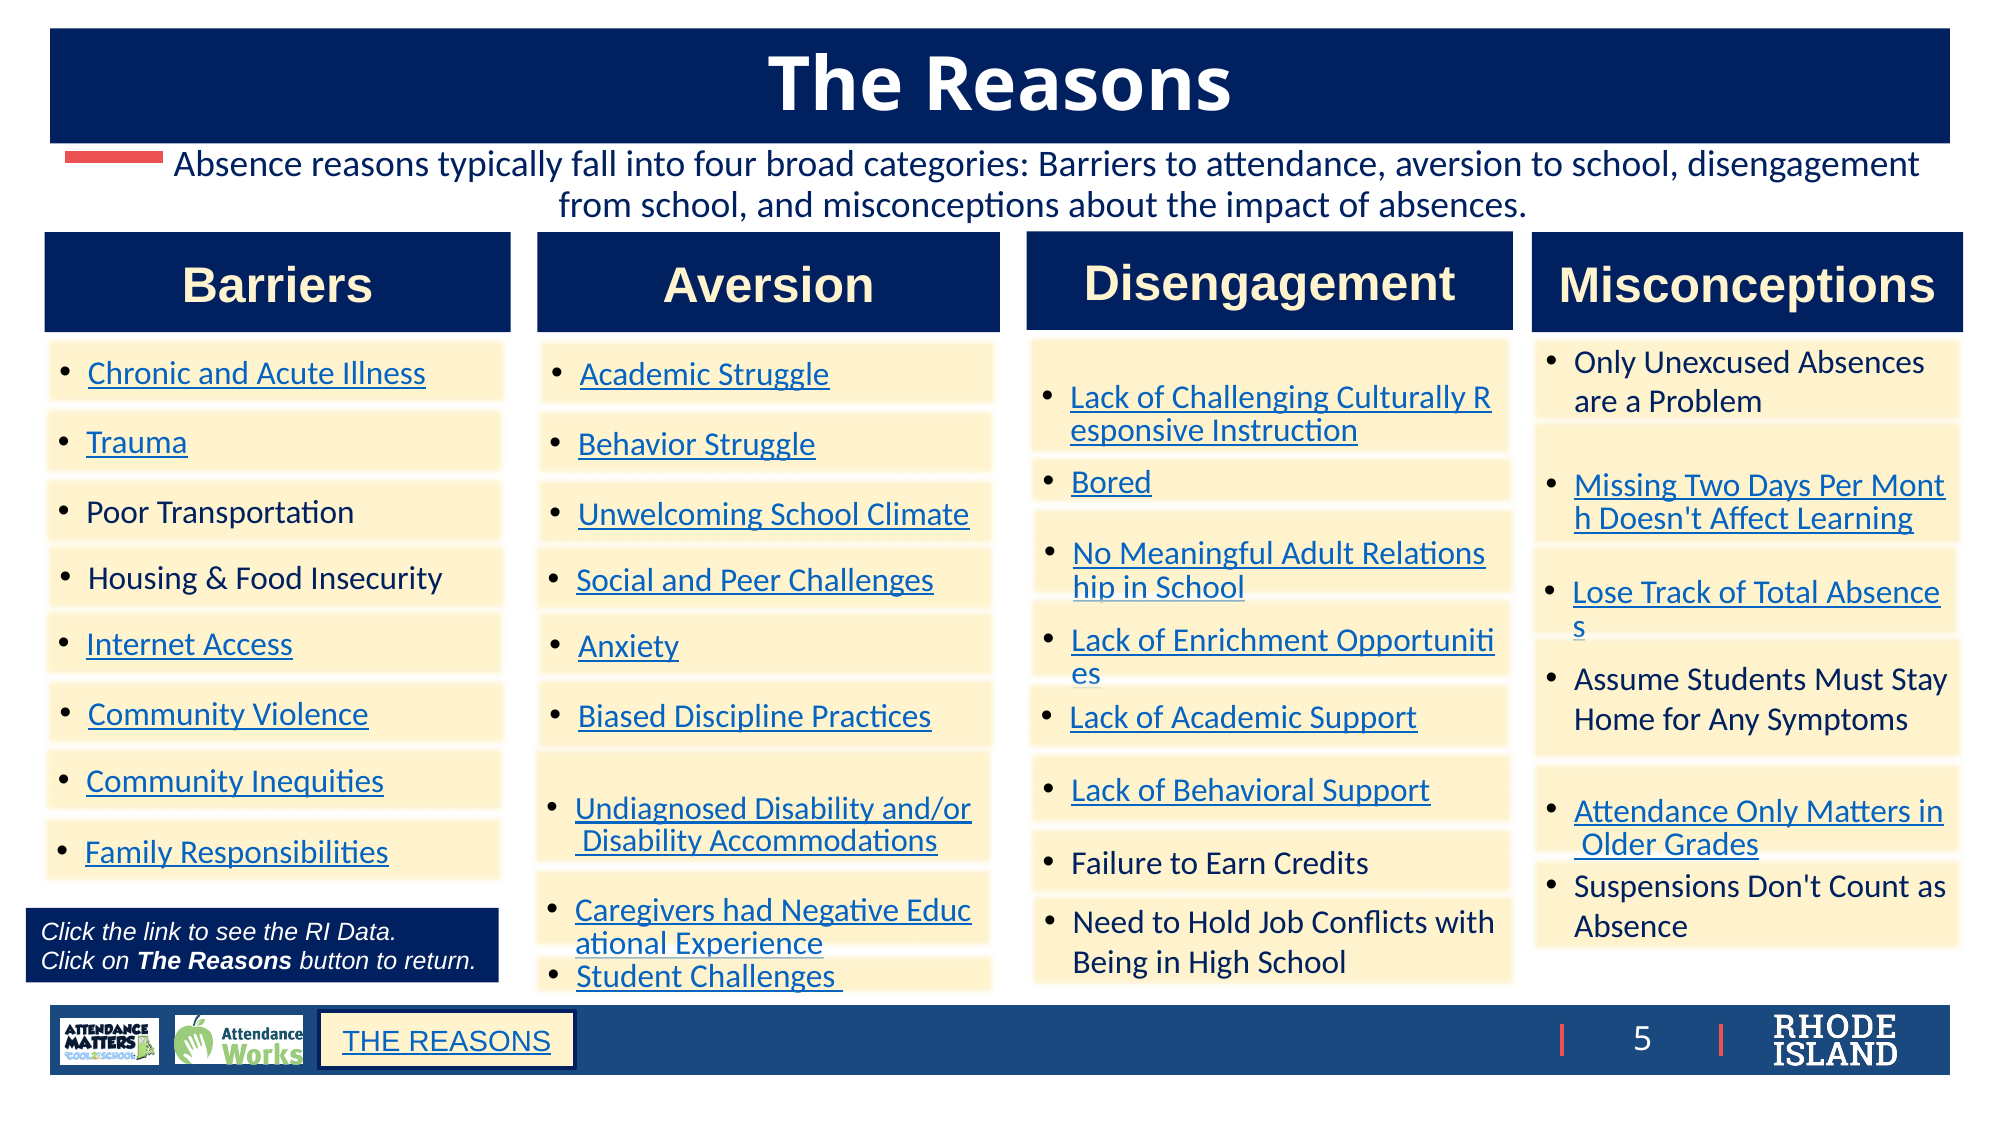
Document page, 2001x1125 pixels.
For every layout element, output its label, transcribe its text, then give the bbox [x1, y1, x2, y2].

text_box Biased Discipline Practices [541, 682, 992, 746]
text_box Social and Peer Challenges [539, 549, 989, 607]
text_box Trauma [49, 412, 500, 470]
text_box Family Responsibilities [48, 821, 499, 879]
picture [60, 1018, 159, 1065]
text_box Click the link to see the RI Data. Click on The Reasons button to return. [25, 907, 499, 983]
text_box Caregivers had Negative Educational Experience [538, 873, 988, 942]
text_box Suspensions Don't Count as Absence [1537, 863, 1958, 947]
slide_number 5 [1594, 1012, 1691, 1068]
text_box Only Unexcused Absences are a Problem [1537, 342, 1957, 417]
text_box Lack of Academic Support [1032, 687, 1508, 744]
text_box Academic Struggle [543, 344, 993, 402]
text_box Assume Students Must Stay Home for Any Symptoms [1537, 641, 1958, 755]
text_box Lack of Enrichment Opportunities [1034, 602, 1509, 675]
text_box Lack of Challenging Culturally Responsive Instruction [1033, 341, 1508, 450]
title Absence reasons typically fall into four broad categories: Barriers to attendance, aversion to school, disengagement from school, and misconceptions about the impact of absences. [152, 144, 1944, 253]
text_box Behavior Struggle [541, 413, 992, 471]
picture [1774, 1014, 1897, 1066]
text_box Anxiety [541, 615, 992, 673]
text_box No Meaningful Adult Relationship in School [1035, 512, 1510, 590]
text_box Internet Access [49, 614, 500, 672]
text_box Poor Transportation [49, 482, 500, 540]
text_box Need to Hold Job Conflicts with Being in High School [1035, 899, 1510, 982]
text_box Lack of Behavioral Support [1034, 756, 1508, 819]
text_box Community Inequities [49, 751, 500, 809]
text_box Missing Two Days Per Month Doesn't Affect Learning [1537, 425, 1958, 541]
text_box Attendance Only Matters in Older Grades [1537, 767, 1958, 851]
text_box Chronic and Acute Illness [51, 342, 502, 400]
text_box THE REASONS [317, 1009, 577, 1070]
text_box Community Violence [51, 684, 502, 742]
text_box Lose Track of Total Absences [1535, 549, 1956, 633]
text_box Aversion [535, 230, 1002, 334]
text_box Failure to Earn Credits [1034, 832, 1509, 889]
text_box Disengagement [1025, 229, 1515, 332]
text_box Misconceptions [1530, 230, 1965, 334]
text_box Undiagnosed Disability and/or Disability Accommodations [538, 753, 989, 860]
text_box The Reasons [50, 28, 1950, 144]
text_box Bored [1034, 461, 1509, 499]
text_box Student Challenges [539, 958, 989, 989]
text_box Unwelcoming School Climate [541, 483, 992, 541]
text_box Housing & Food Insecurity [51, 548, 502, 606]
picture [174, 1014, 303, 1065]
text_box Barriers [42, 230, 513, 334]
